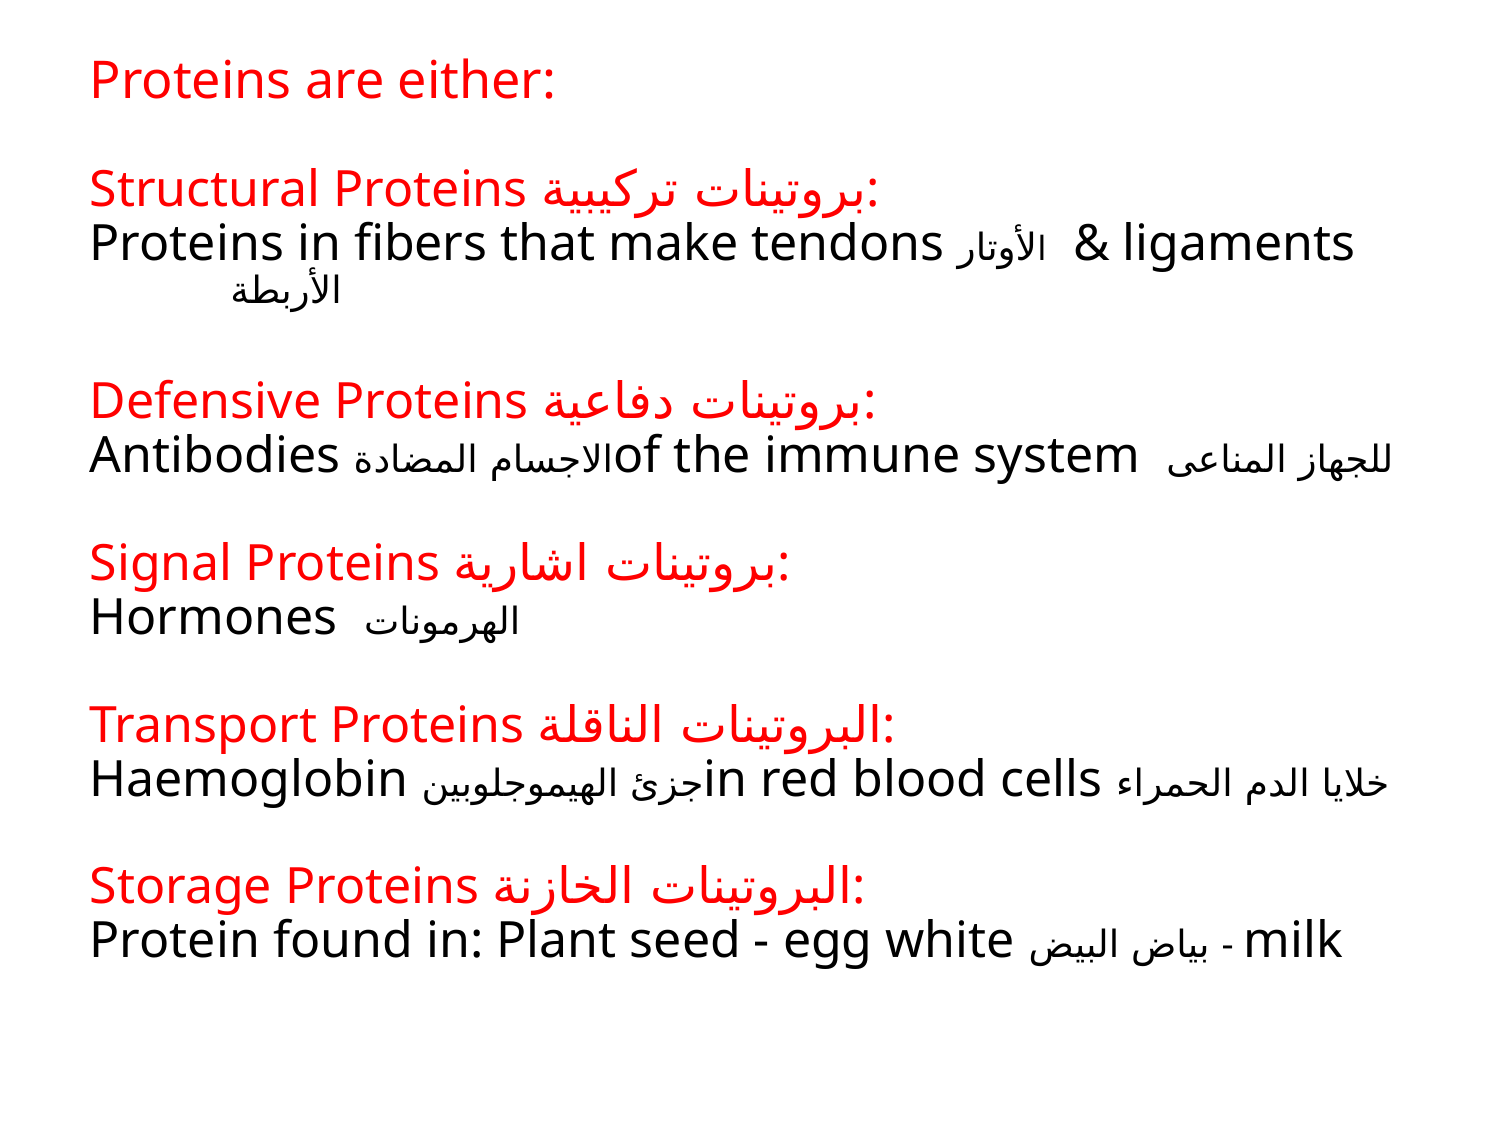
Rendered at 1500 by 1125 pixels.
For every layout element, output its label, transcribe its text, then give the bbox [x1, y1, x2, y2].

text_box Proteins are either: Structural Proteins بروتينات تركيبية: Proteins in fibers that make tendons الأوتار & ligaments الأربطة Defensive Proteins بروتينات دفاعية: Antibodies الاجسام المضادةof the immune system للجهاز المناعى Signal Proteins بروتينات اشارية: Hormones الهرمونات Transport Proteins البروتينات الناقلة: Haemoglobin جزئ الهيموجلوبينin red blood cells خلايا الدم الحمراء Storage Proteins البروتينات الخازنة: Protein found in: Plant seed - egg white بياض البيض - milk [75, 46, 1463, 977]
